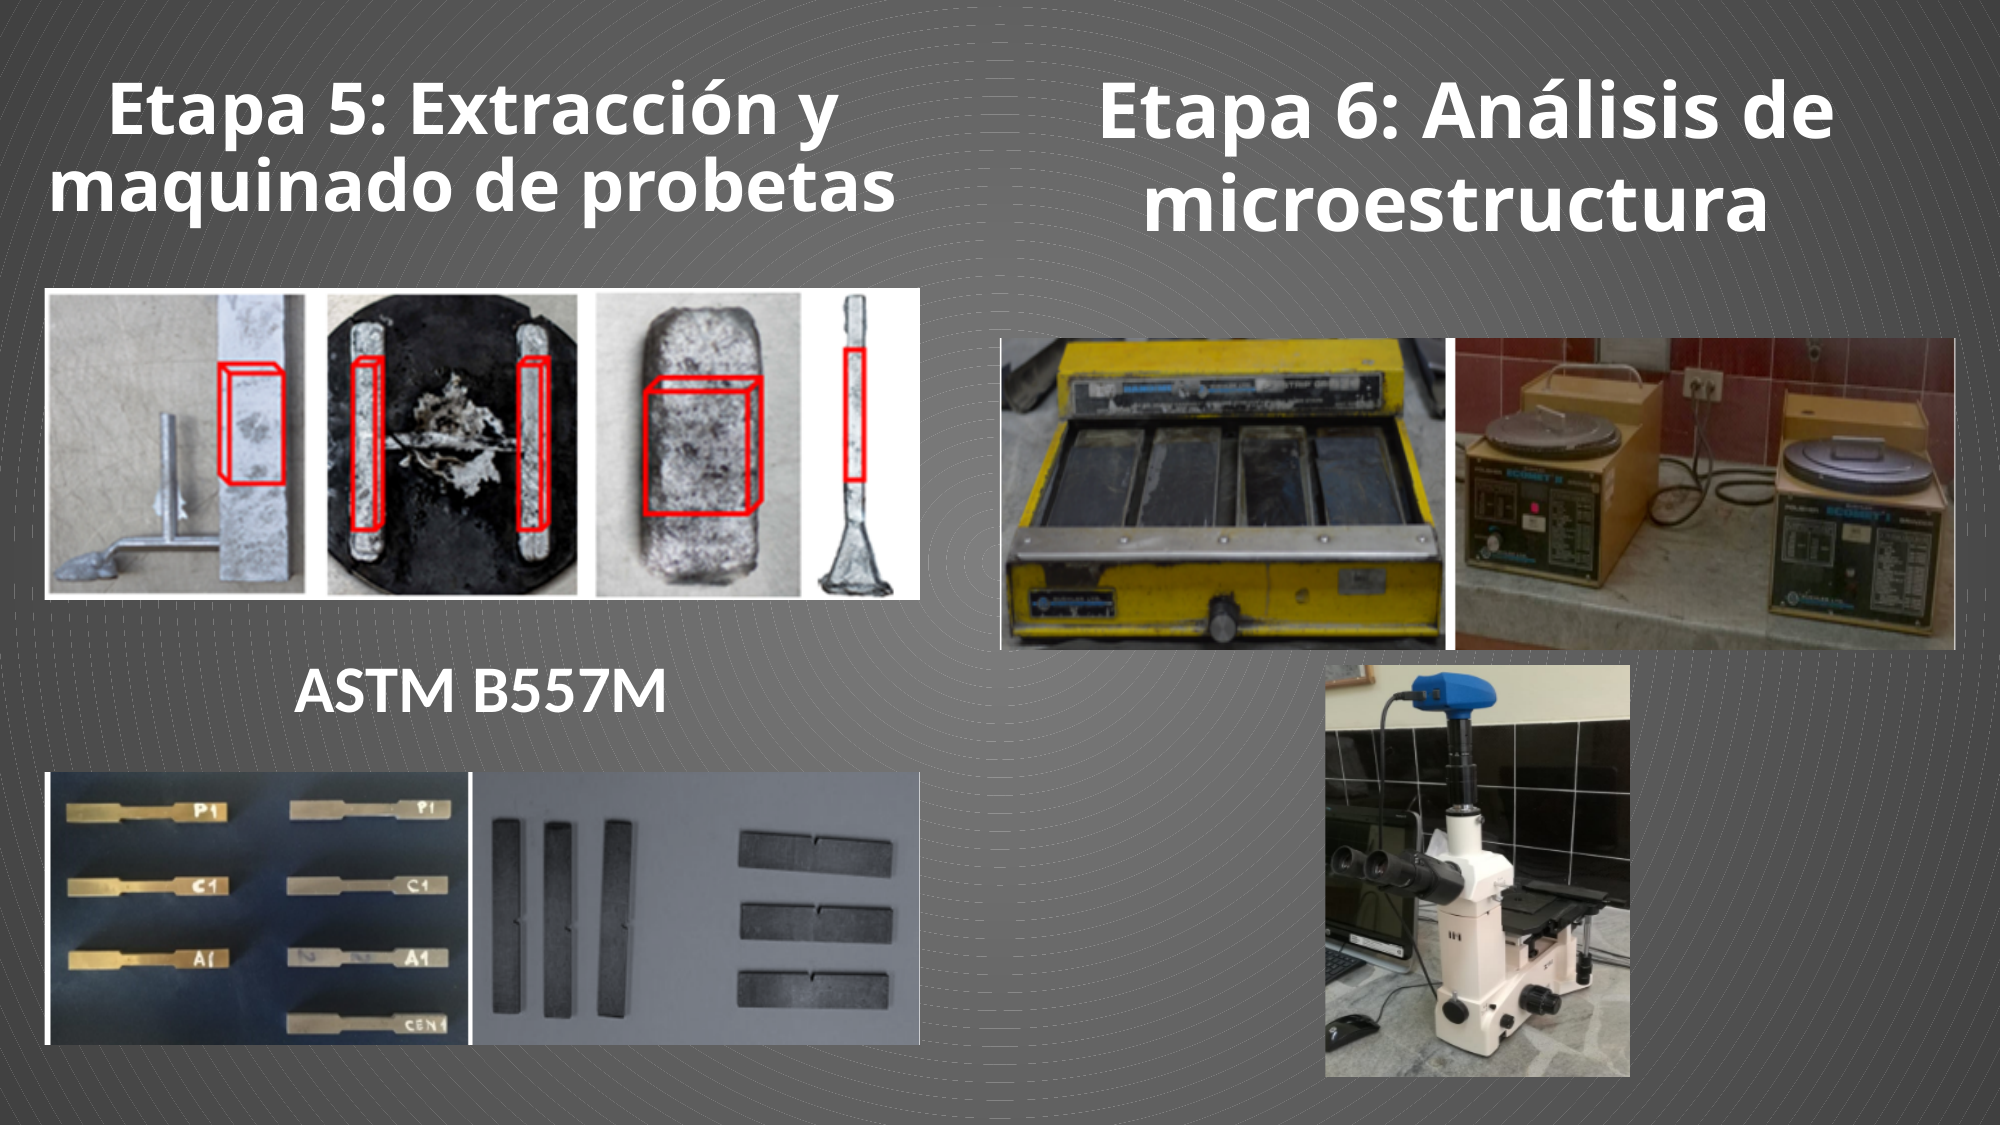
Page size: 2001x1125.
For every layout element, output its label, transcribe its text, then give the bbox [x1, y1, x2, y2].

picture [1325, 665, 1630, 1077]
text_box Etapa 6: Análisis de microestructura [1080, 7, 1854, 302]
picture [999, 338, 1956, 650]
picture [44, 772, 920, 1045]
text_box ASTM B557M [279, 638, 685, 734]
picture [44, 288, 920, 600]
title Etapa 5: Extracción y maquinado de probetas [25, 41, 920, 259]
